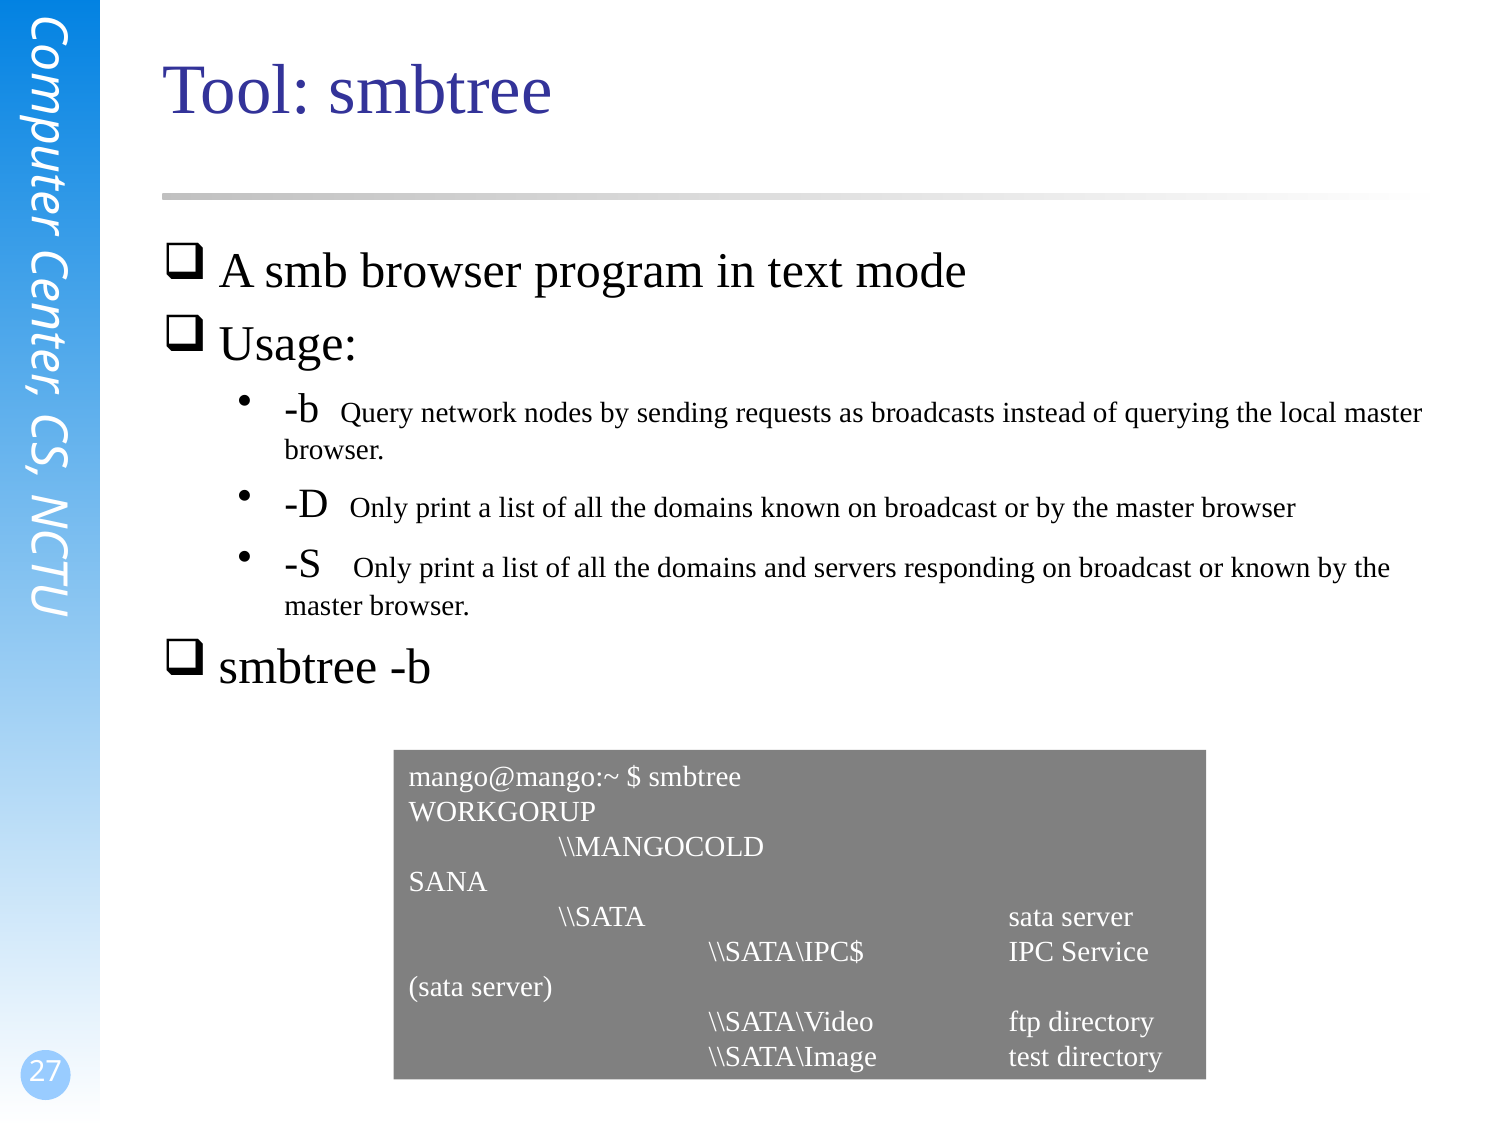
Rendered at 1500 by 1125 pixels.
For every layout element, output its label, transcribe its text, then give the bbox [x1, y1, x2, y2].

title Tool: smbtree [162, 42, 1438, 231]
list A smb browser program in text mode Usage: -b Query network nodes by sending requests as broadcasts instead of querying the local master browser. -D Only print a list of all the domains known on broadcast or by the master browser -S Only print a list of all the domains and servers responding on broadcast or known by the master browser. smbtree -b [162, 237, 1438, 1000]
text_box mango@mango:~ $ smbtree WORKGORUP \\MANGOCOLD SANA \\SATA sata server \\SATA\IPC$ IPC Service (sata server) \\SATA\Video ftp directory \\SATA\Image test directory [393, 749, 1207, 1080]
